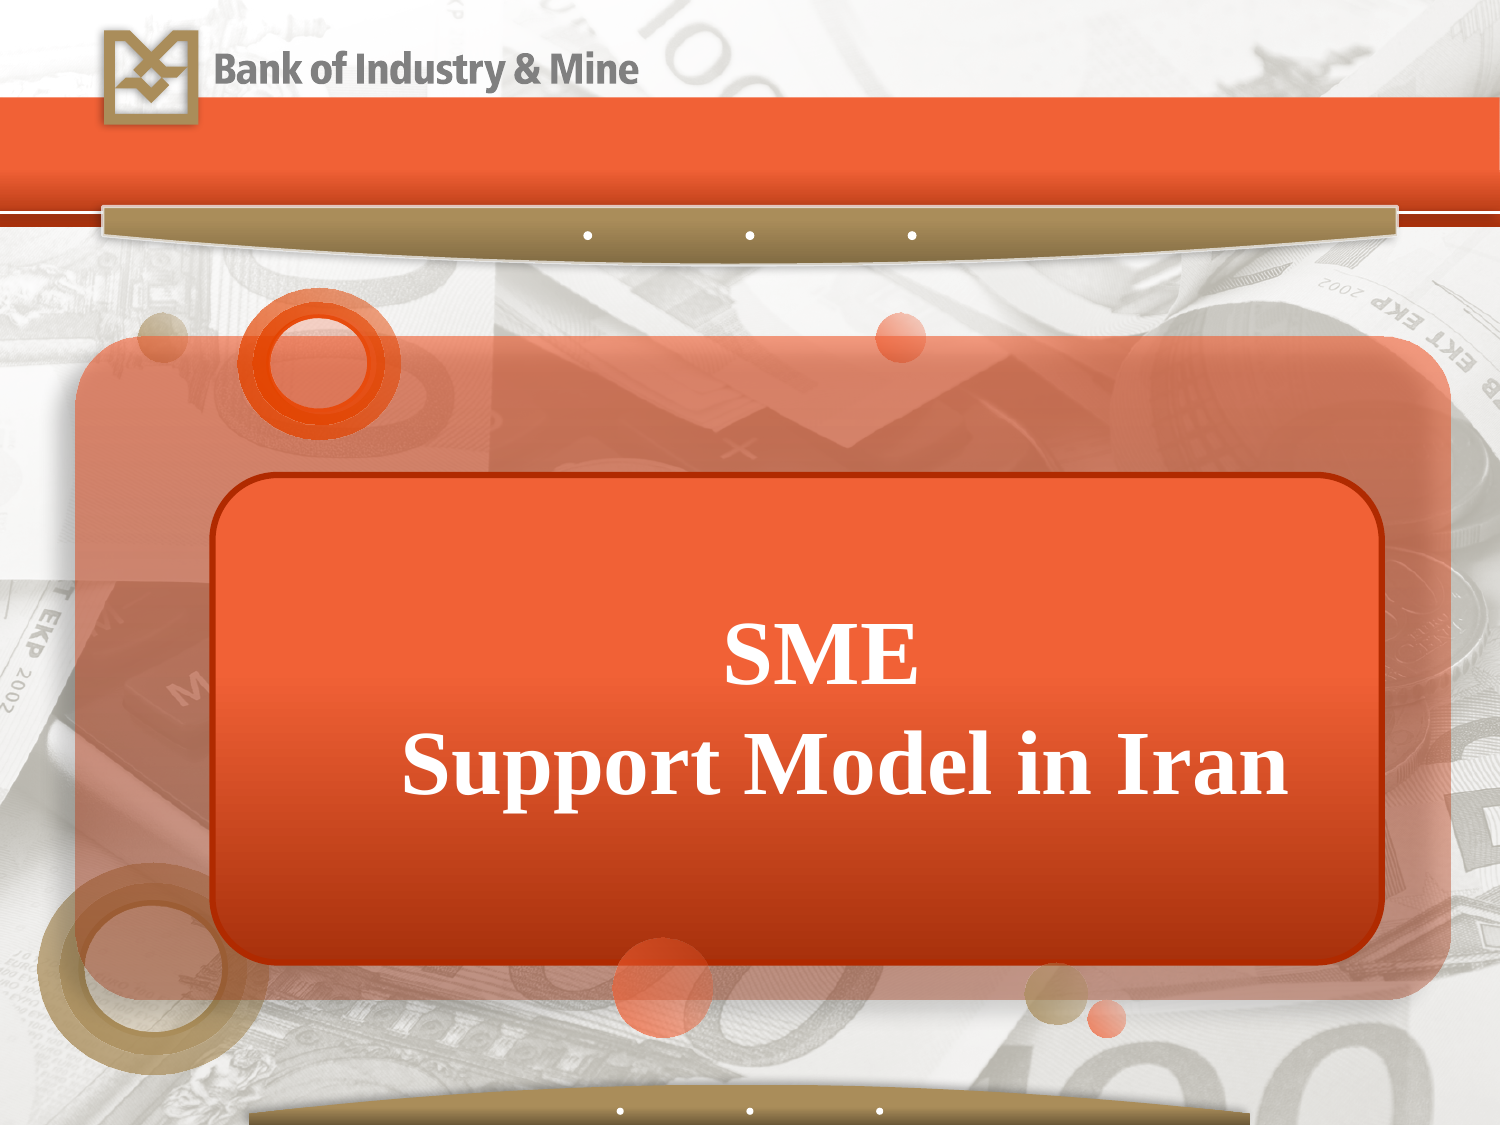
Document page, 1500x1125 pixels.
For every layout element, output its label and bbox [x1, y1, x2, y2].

text_box [616, 1107, 884, 1115]
text_box [237, 287, 401, 440]
text_box [583, 230, 917, 241]
picture [0, 213, 1500, 1125]
text_box [37, 862, 270, 1076]
picture [0, 0, 1500, 212]
